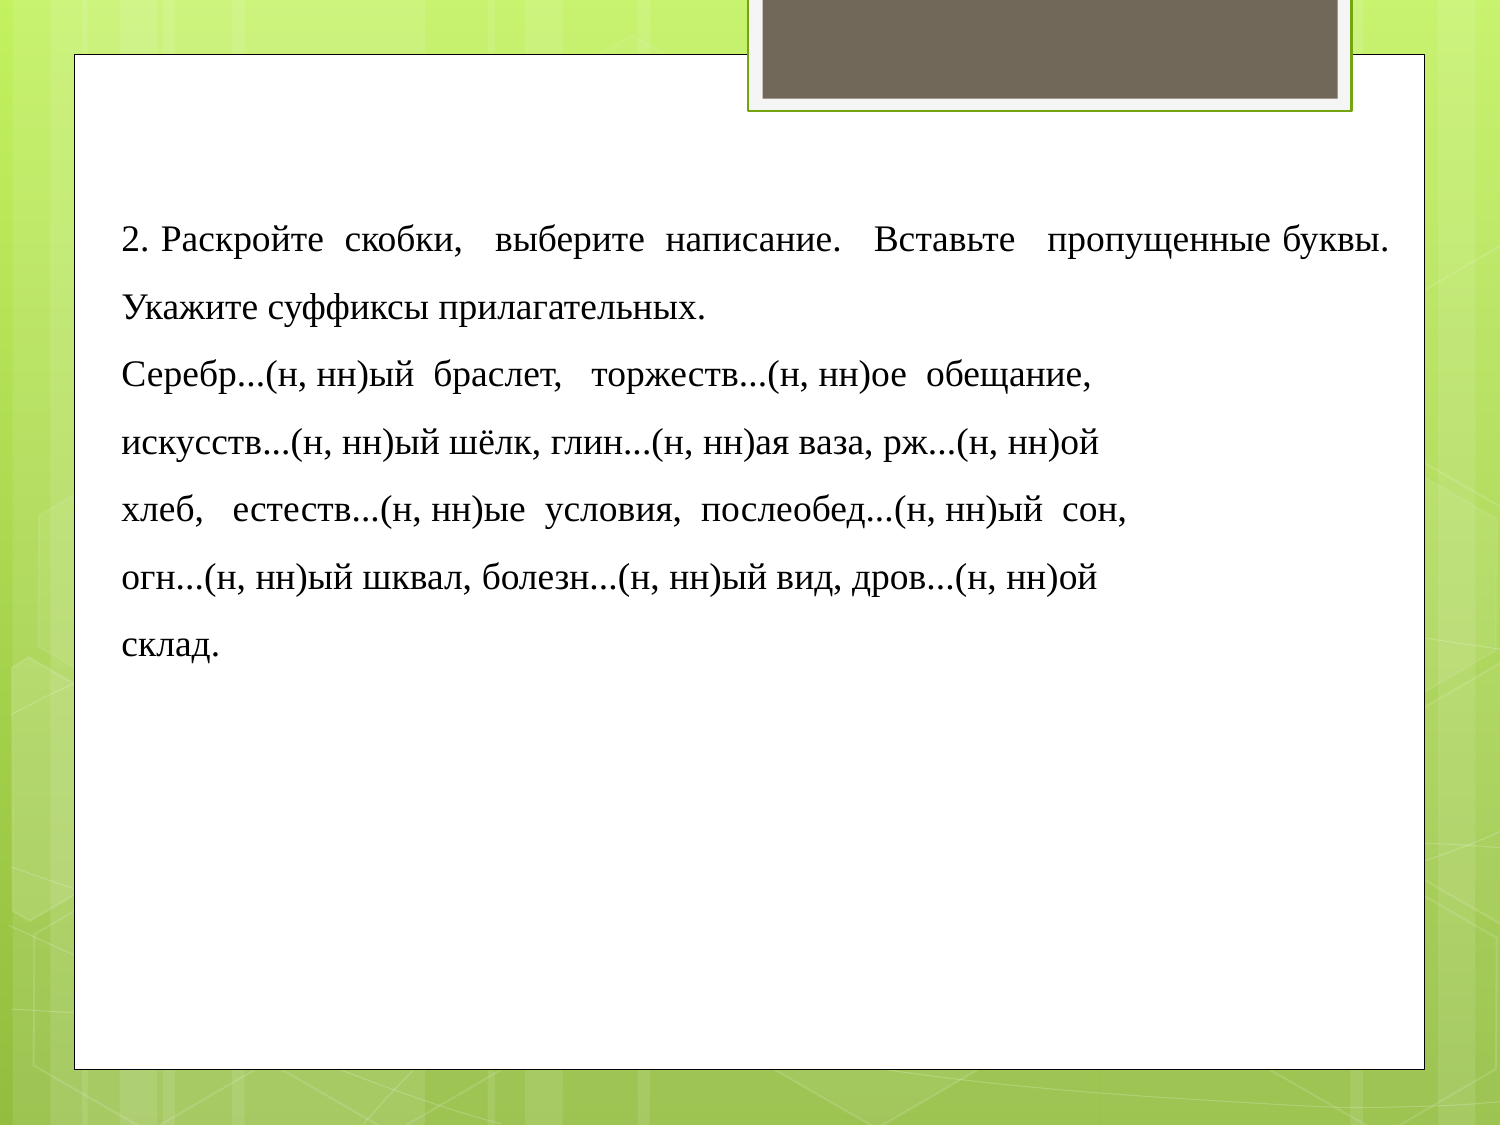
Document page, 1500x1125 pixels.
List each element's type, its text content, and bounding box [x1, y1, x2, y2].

text_box 2. Раскройте скобки, выберите написание. Вставьте пропущенные буквы. Укажите суффиксы прилагательных. Серебр...(н, нн)ый браслет, торжеств...(н, нн)ое обещание, искусств...(н, нн)ый шёлк, глин...(н, нн)ая ваза, рж...(н, нн)ой хлеб, естеств...(н, нн)ые условия, послеобед...(н, нн)ый сон, огн...(н, нн)ый шквал, болезн...(н, нн)ый вид, дров...(н, нн)ой склад. [106, 184, 1406, 672]
